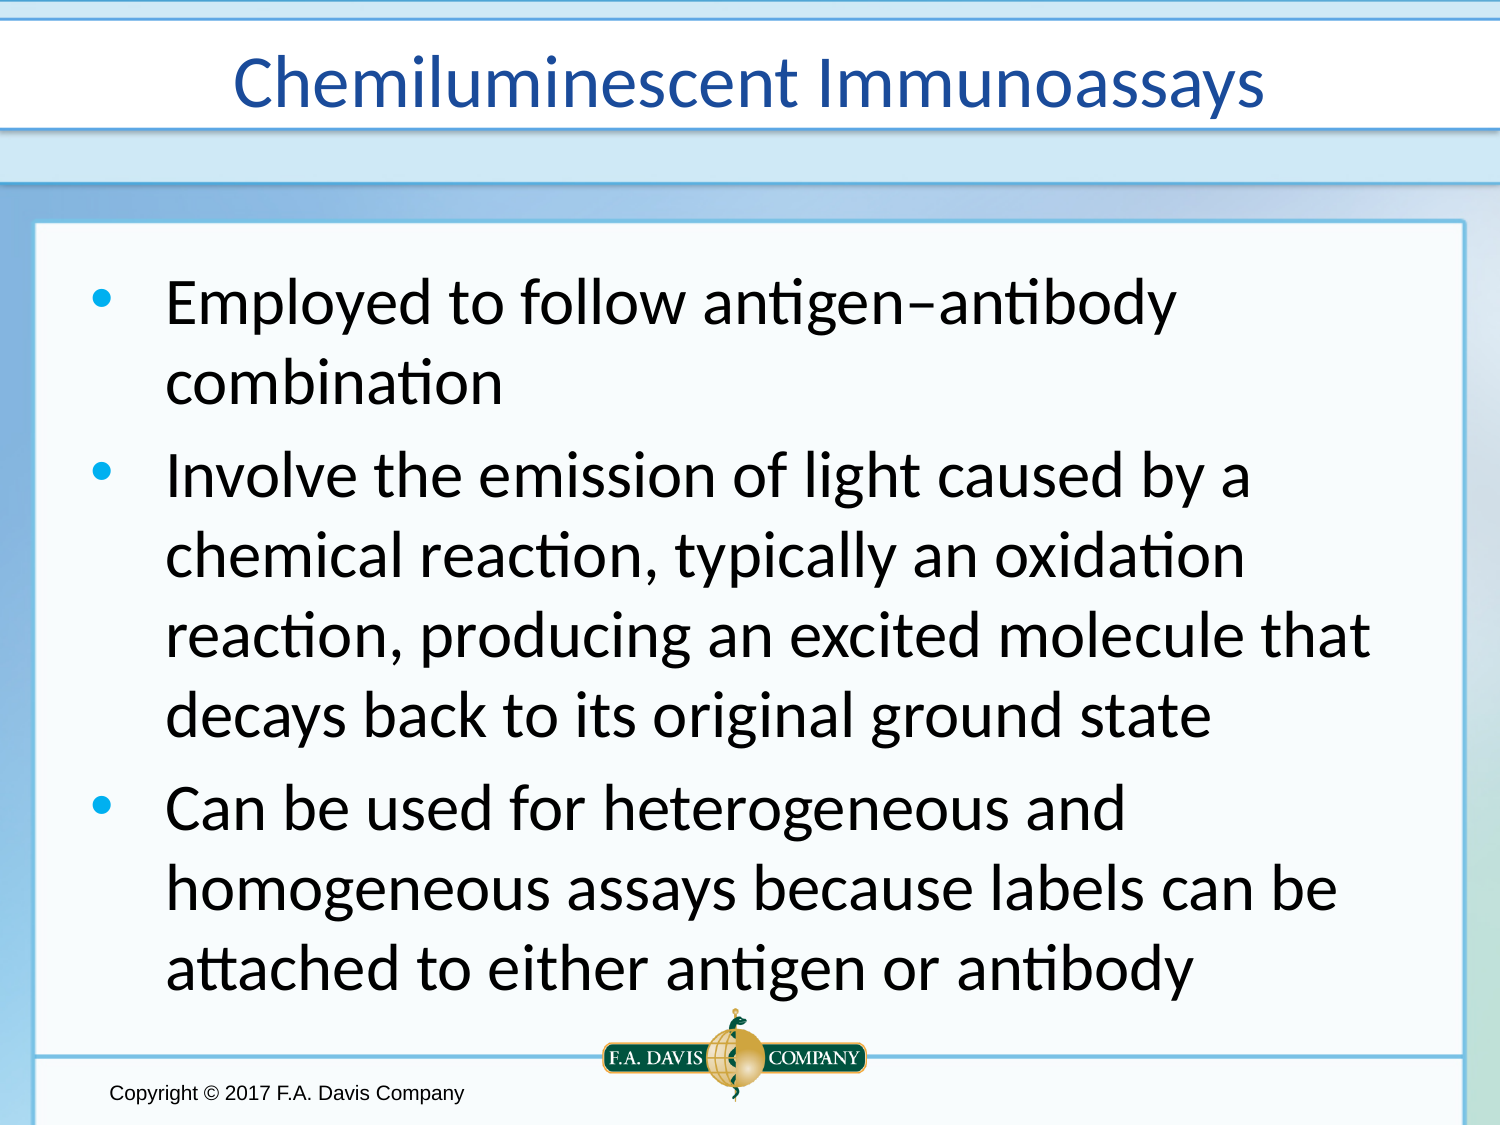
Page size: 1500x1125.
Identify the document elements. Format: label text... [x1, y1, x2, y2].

picture [0, 0, 1500, 21]
picture [0, 135, 1500, 1125]
list Employed to follow antigen–antibody combination Involve the emission of light caused by a chemical reaction, typically an oxidation reaction, producing an excited molecule that decays back to its original ground state Can be used for heterogeneous and homogeneous assays because labels can be attached to either antigen or antibody [75, 249, 1425, 1005]
title Chemiluminescent Immunoassays [0, 21, 1500, 135]
